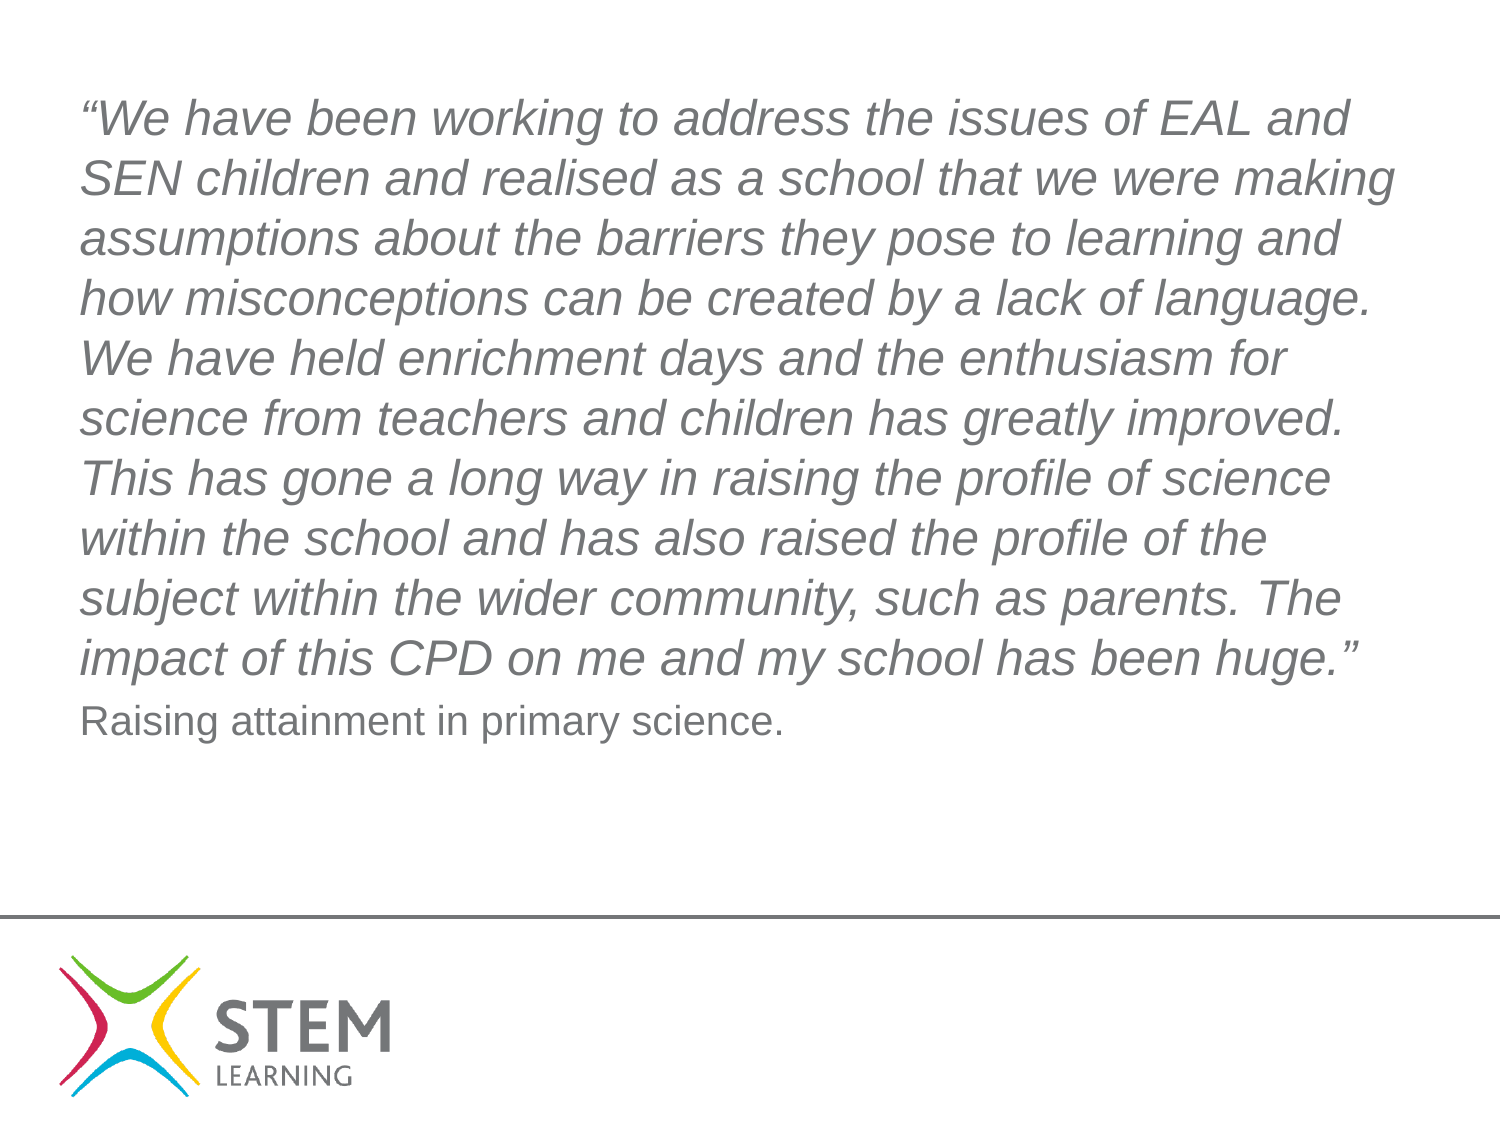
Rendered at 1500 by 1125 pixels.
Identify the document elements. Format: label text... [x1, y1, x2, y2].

picture [41, 938, 406, 1114]
list “We have been working to address the issues of EAL and SEN children and realised as a school that we were making assumptions about the barriers they pose to learning and how misconceptions can be created by a lack of language. We have held enrichment days and the enthusiasm for science from teachers and children has greatly improved. This has gone a long way in raising the profile of science within the school and has also raised the profile of the subject within the wider community, such as parents. The impact of this CPD on me and my school has been huge.” Raising attainment in primary science. [64, 78, 1434, 882]
